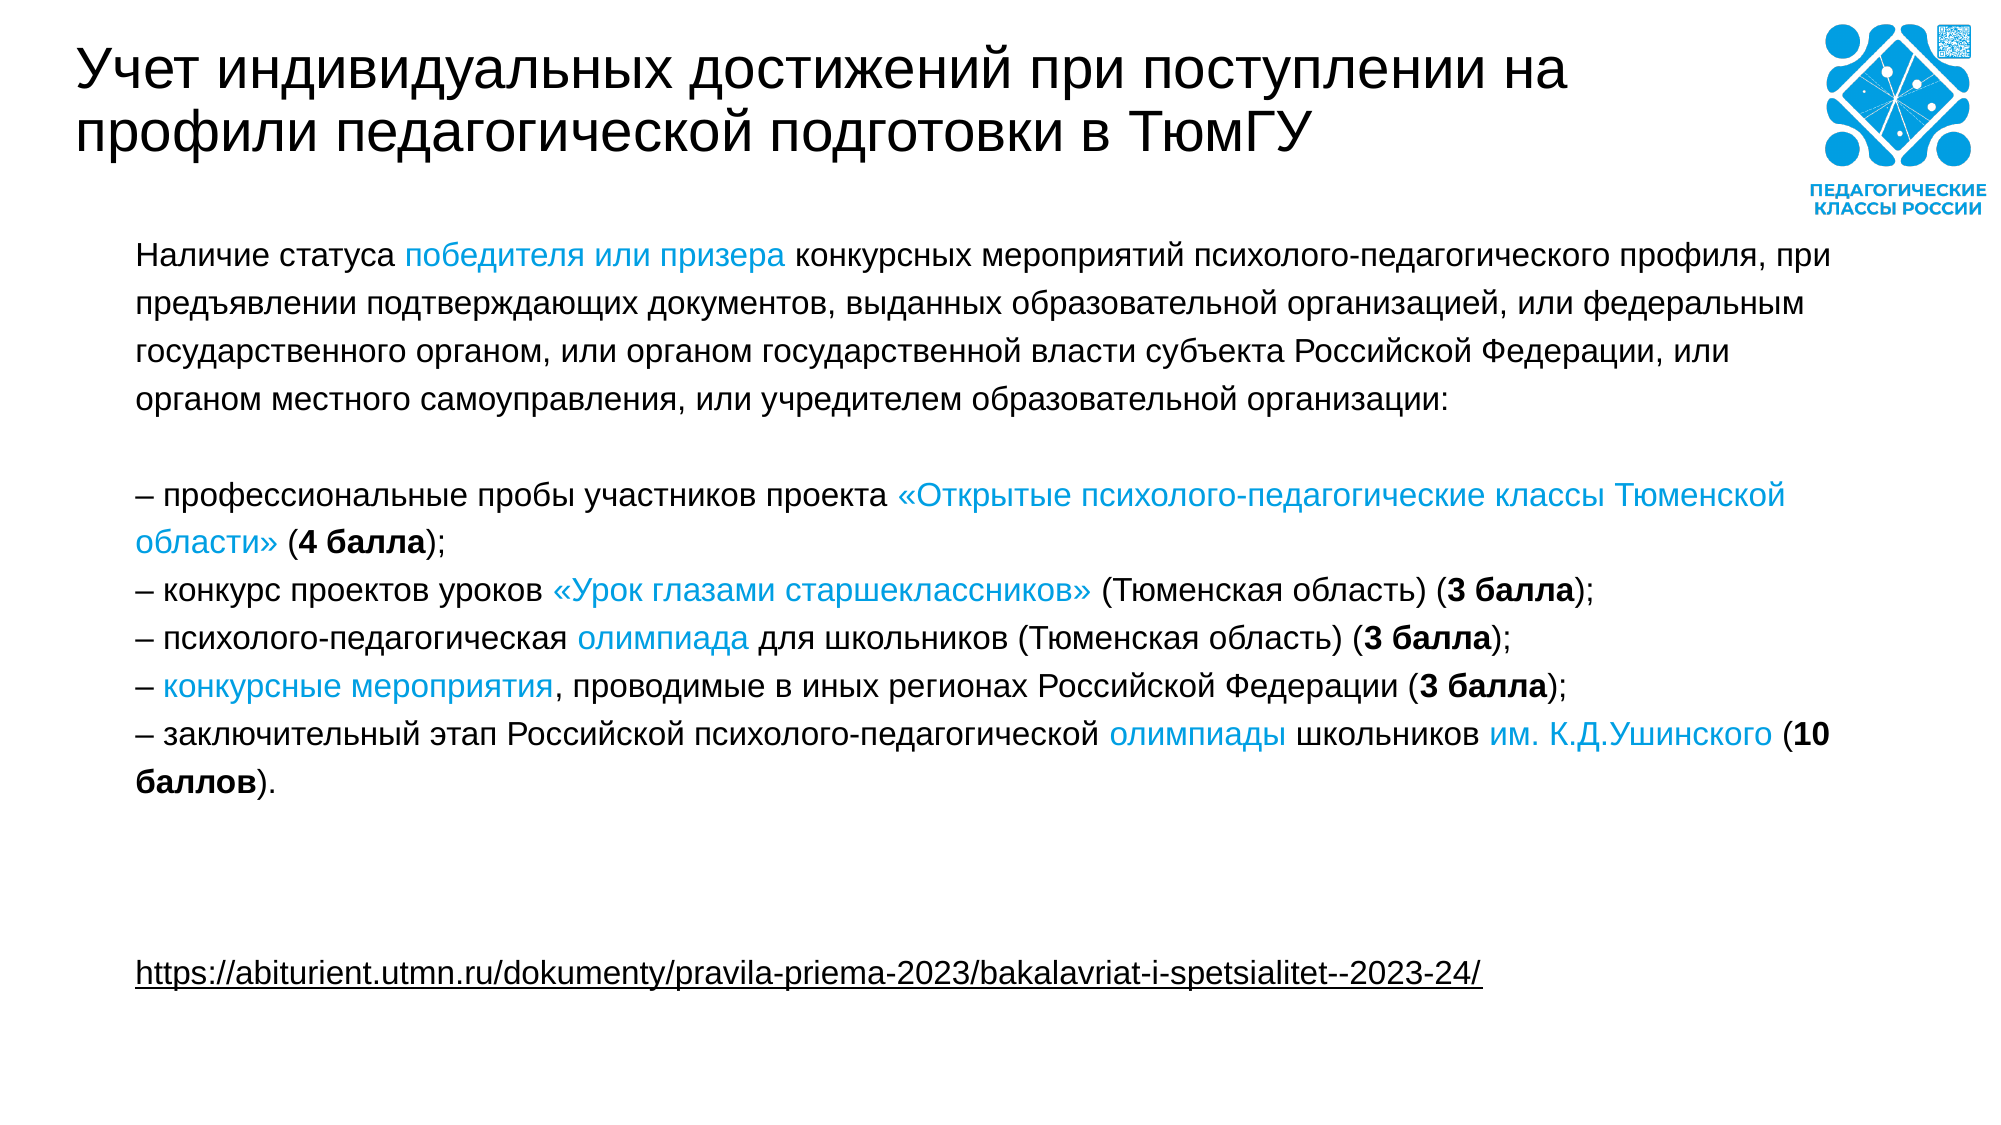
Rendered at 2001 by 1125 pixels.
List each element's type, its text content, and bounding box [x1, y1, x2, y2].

picture [1806, 21, 1990, 222]
list Наличие статуса победителя или призера конкурсных мероприятий психолого-педагогического профиля, при предъявлении подтверждающих документов, выданных образовательной организацией, или федеральным государственного органом, или органом государственной власти субъекта Российской Федерации, или органом местного самоуправления, или учредителем образовательной организации: – профессиональные пробы участников проекта «Открытые психолого-педагогические классы Тюменской области» (4 балла); – конкурс проектов уроков «Урок глазами старшеклассников» (Тюменская область) (3 балла); – психолого-педагогическая олимпиада для школьников (Тюменская область) (3 балла); – конкурсные мероприятия, проводимые в иных регионах Российской Федерации (3 балла); – заключительный этап Российской психолого-педагогической олимпиады школьников им. К.Д.Ушинского (10 баллов). https://abiturient.utmn.ru/dokumenty/pravila-priema-2023/bakalavriat-i-spetsialitet--2023-24/ [120, 217, 1863, 1082]
title Учет индивидуальных достижений при поступлении на профили педагогической подготовки в ТюмГУ [60, 22, 1786, 181]
